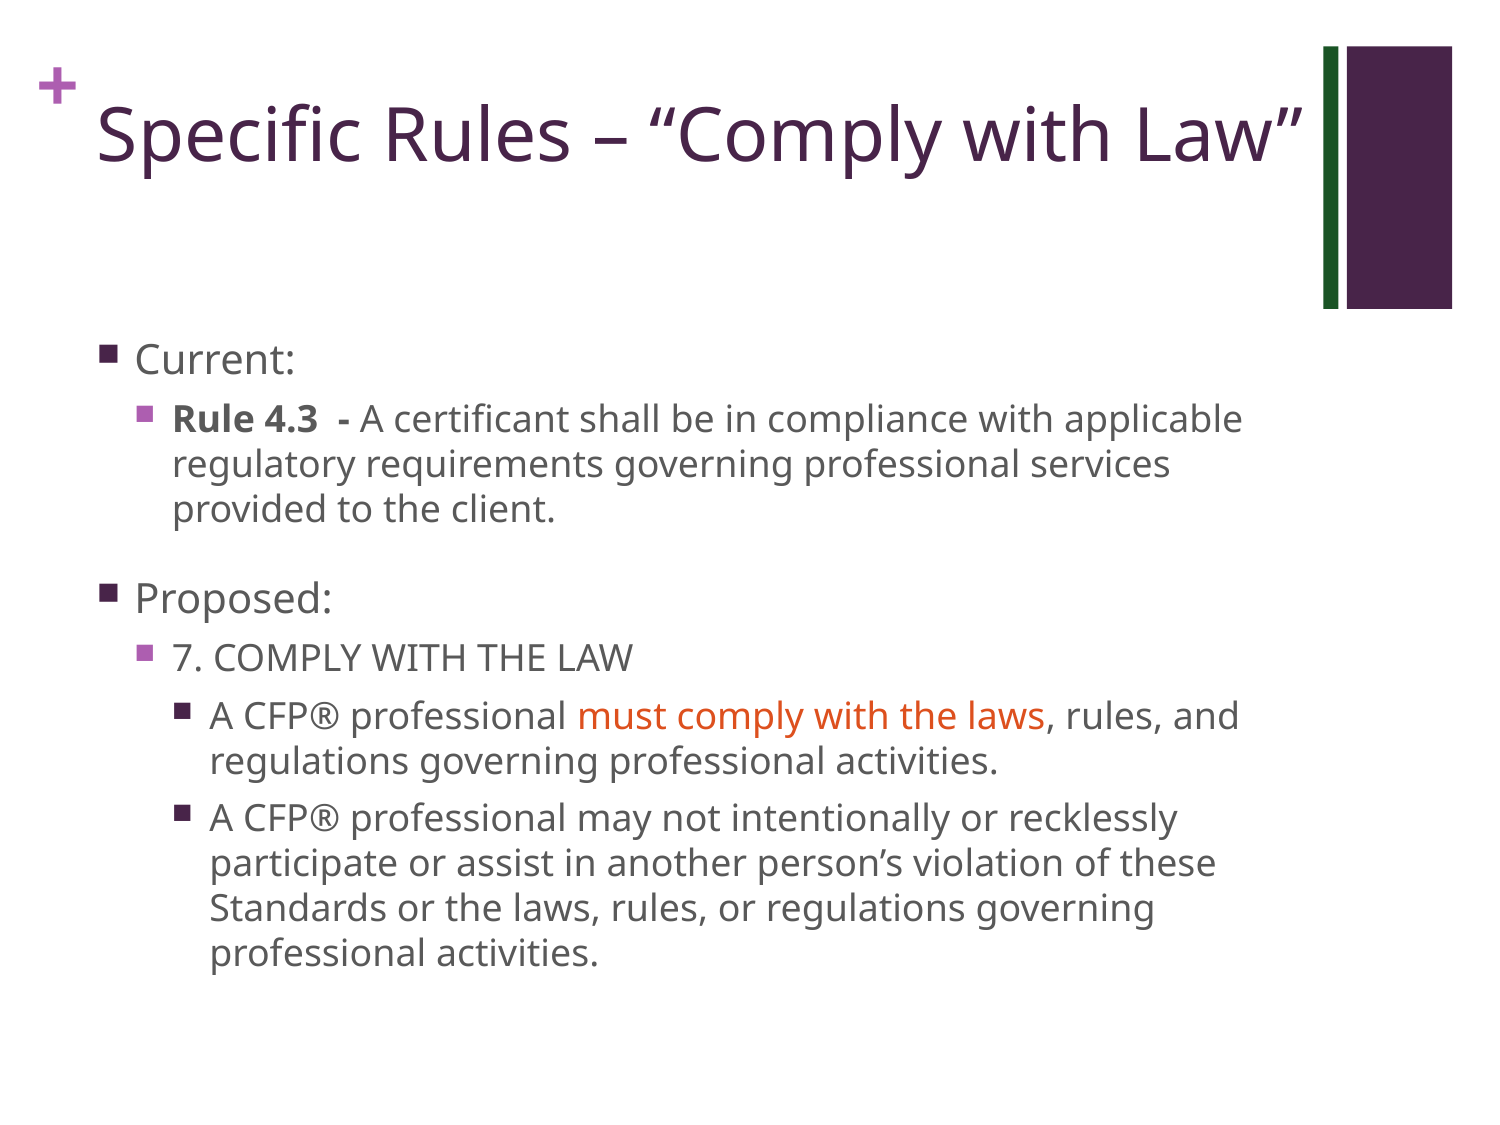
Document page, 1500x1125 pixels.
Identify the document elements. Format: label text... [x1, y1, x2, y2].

title Specific Rules – “Comply with Law” [81, 79, 1322, 263]
list Current: Rule 4.3 - A certificant shall be in compliance with applicable regulatory requirements governing professional services provided to the client. Proposed: 7. COMPLY WITH THE LAW A CFP® professional must comply with the laws, rules, and regulations governing professional activities. A CFP® professional may not intentionally or recklessly participate or assist in another person’s violation of these Standards or the laws, rules, or regulations governing professional activities. [81, 324, 1322, 1005]
